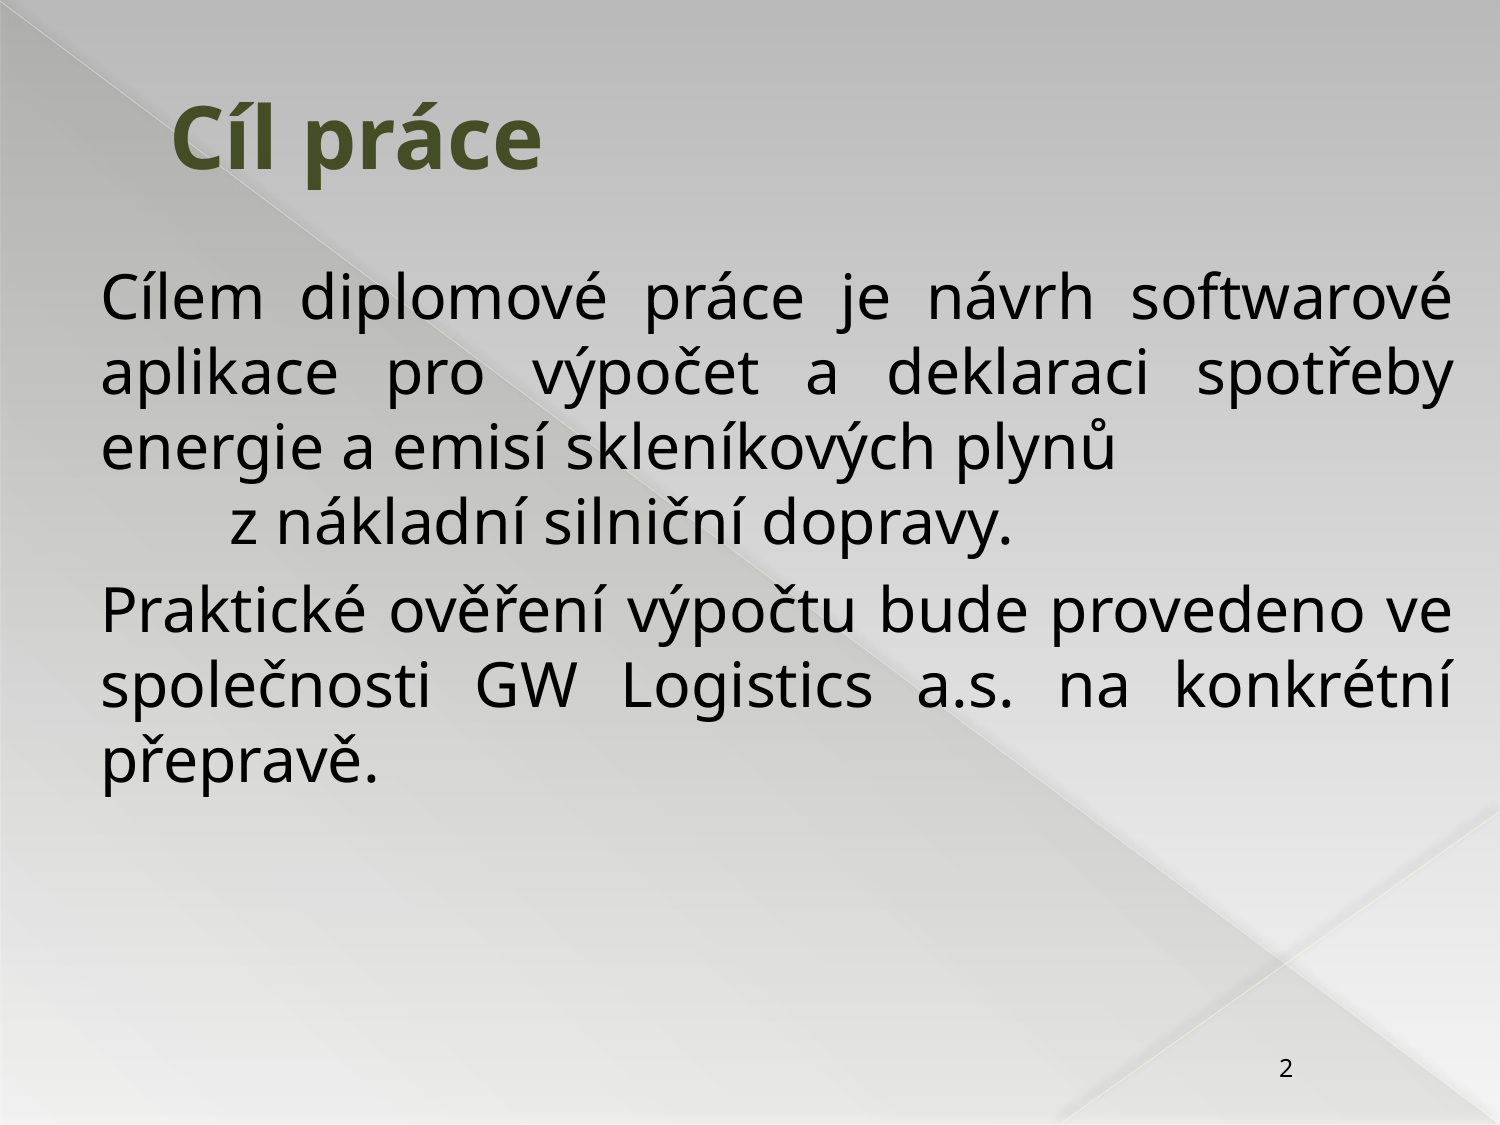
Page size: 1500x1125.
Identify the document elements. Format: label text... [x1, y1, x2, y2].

slide_number 2 [1245, 1044, 1328, 1094]
list Cílem diplomové práce je návrh softwarové aplikace pro výpočet a deklaraci spotřeby energie a emisí skleníkových plynů z nákladní silniční dopravy. Praktické ověření výpočtu bude provedeno ve společnosti GW Logistics a.s. na konkrétní přepravě. [75, 249, 1471, 1013]
title Cíl práce [75, 43, 1425, 225]
